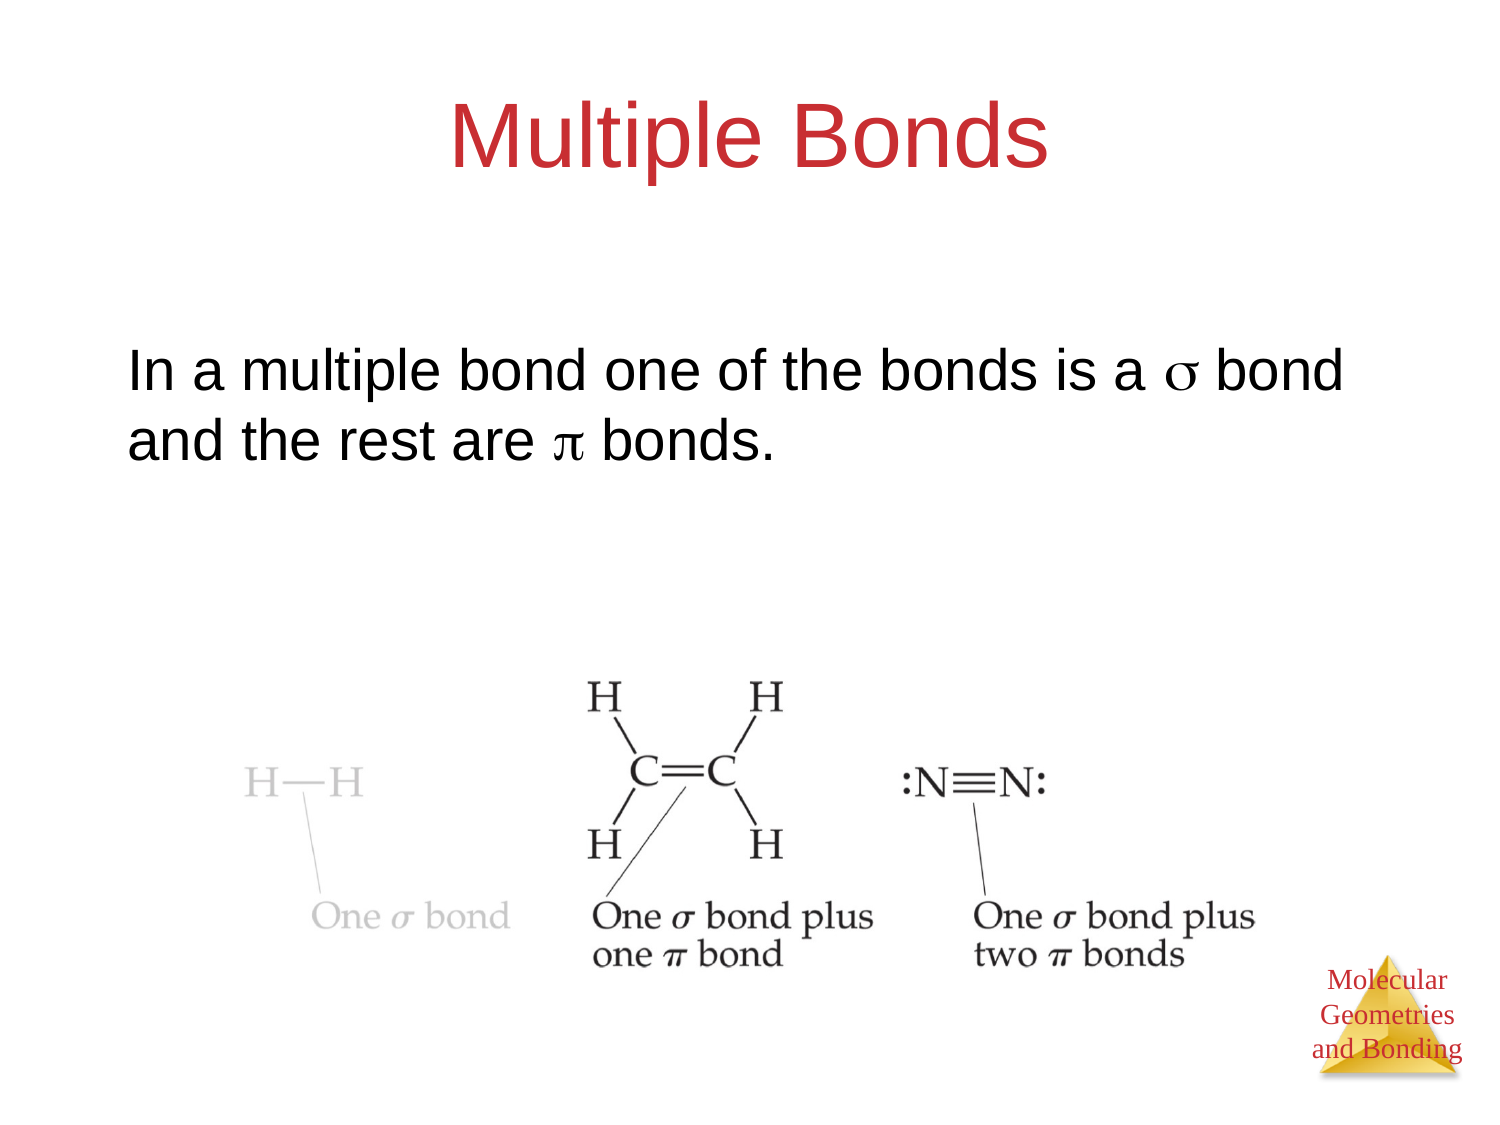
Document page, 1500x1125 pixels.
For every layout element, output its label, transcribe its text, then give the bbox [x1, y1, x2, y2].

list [237, 674, 1262, 1001]
picture [1275, 899, 1500, 1125]
list In a multiple bond one of the bonds is a  bond and the rest are  bonds. [112, 324, 1388, 651]
title Multiple Bonds [0, 37, 1500, 226]
